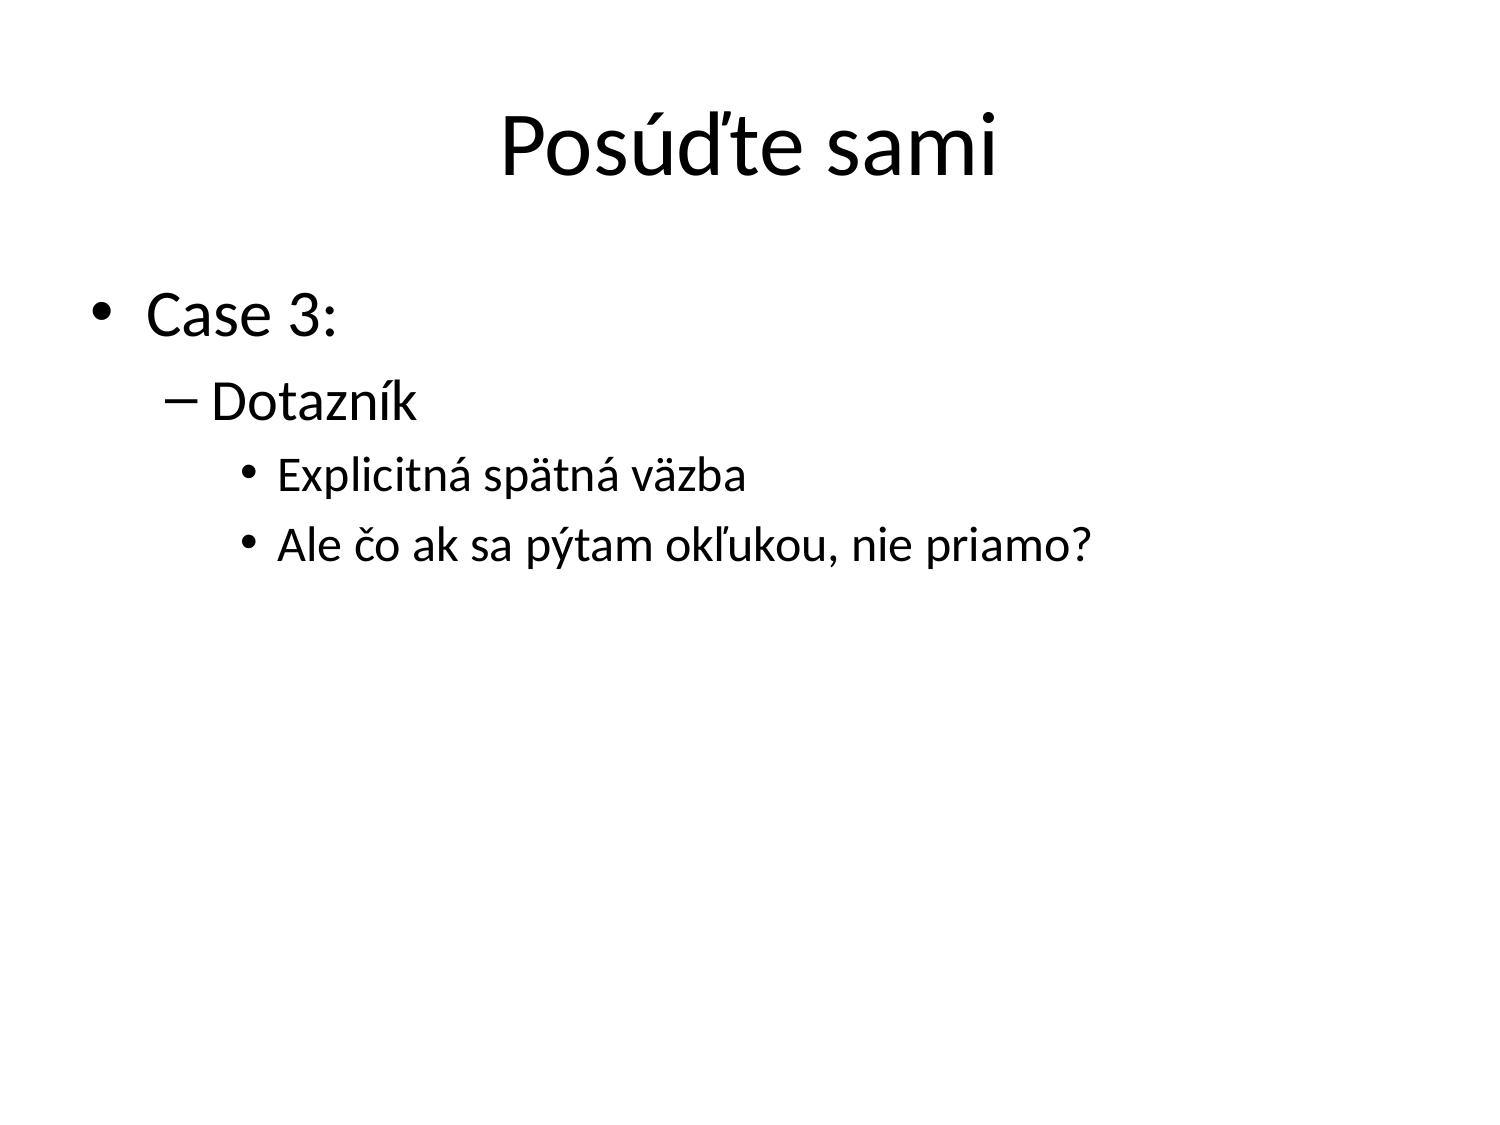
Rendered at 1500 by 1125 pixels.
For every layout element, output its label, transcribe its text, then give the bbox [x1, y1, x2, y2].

title Posúďte sami [75, 45, 1425, 233]
list Case 3: Dotazník Explicitná spätná väzba Ale čo ak sa pýtam okľukou, nie priamo? [75, 262, 1425, 1005]
